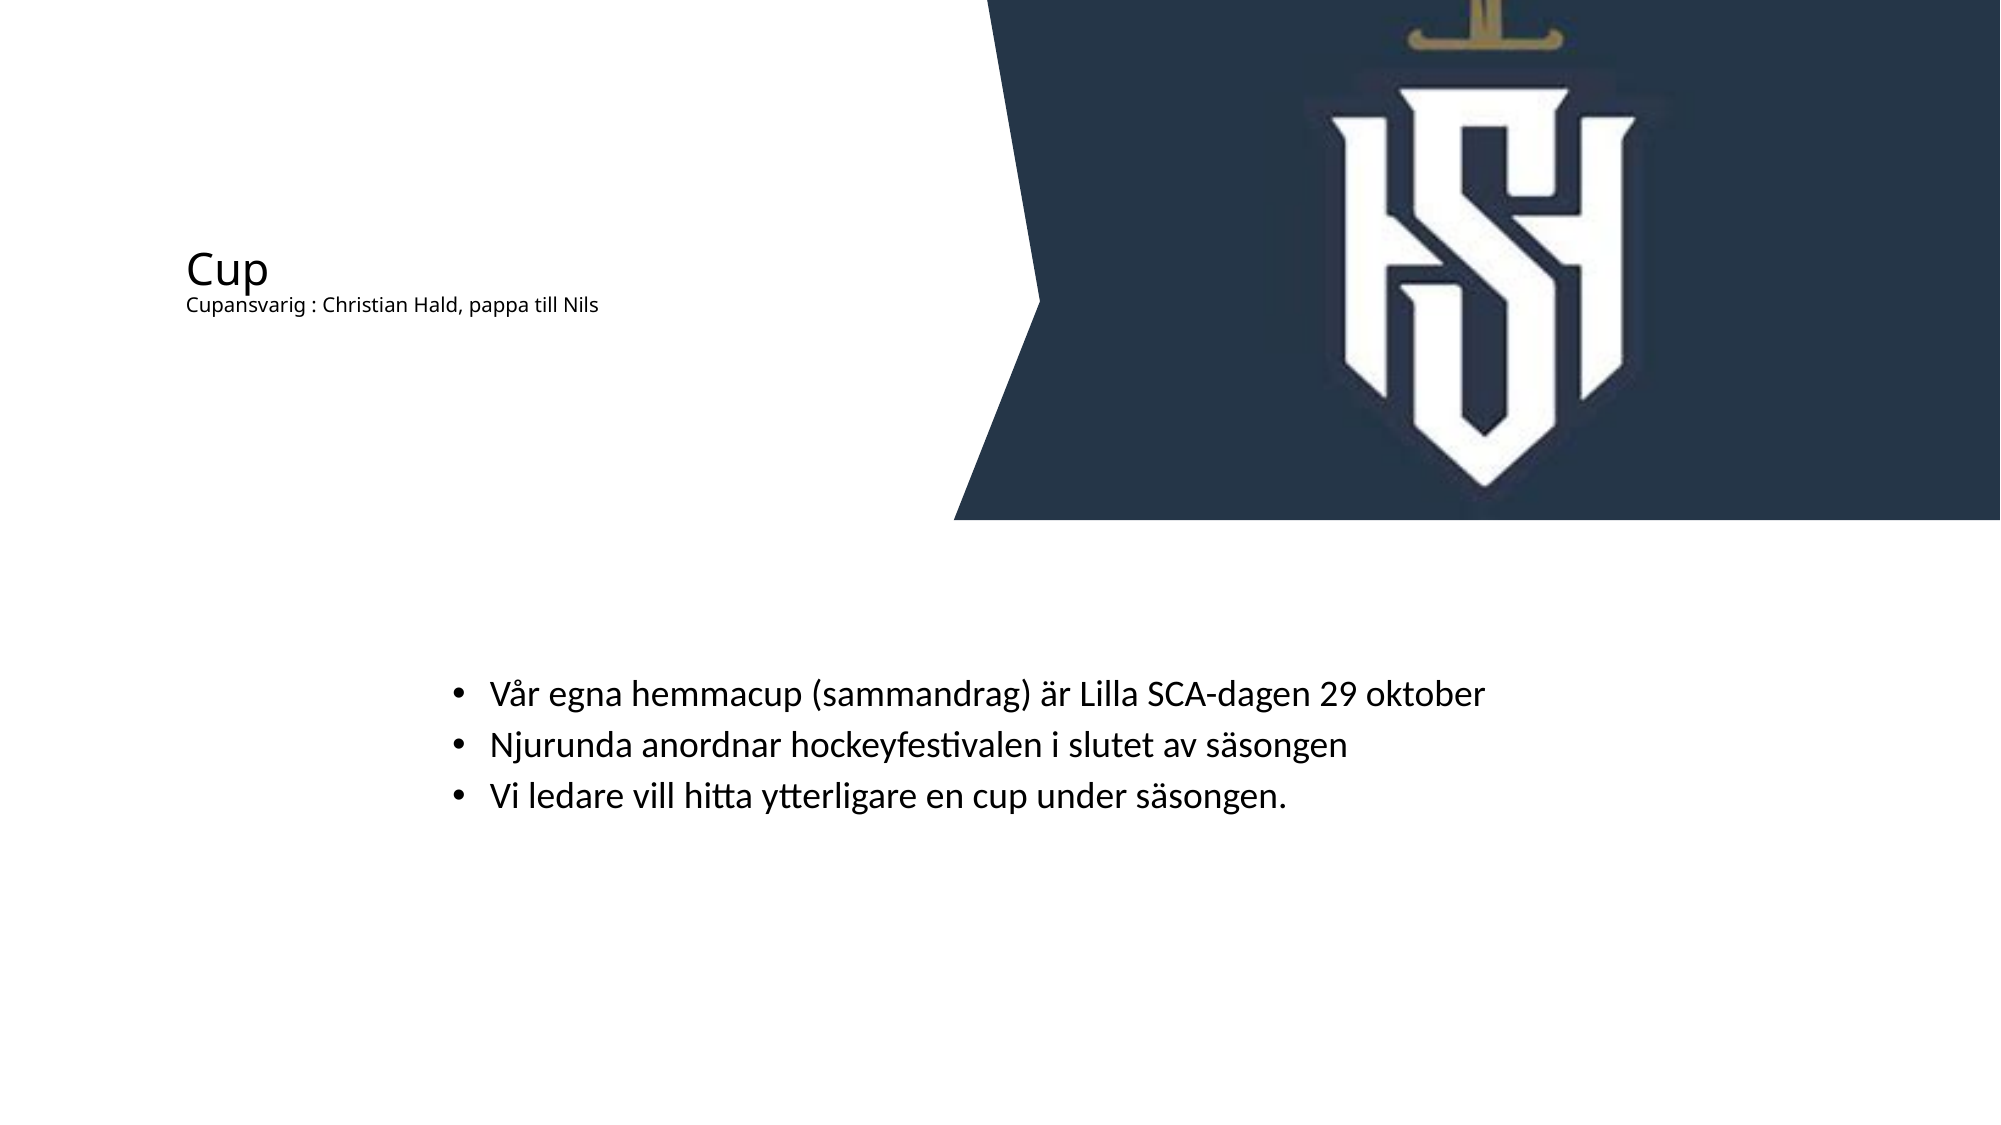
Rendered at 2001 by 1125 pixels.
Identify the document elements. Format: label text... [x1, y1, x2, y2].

picture [953, 0, 2000, 521]
list Vår egna hemmacup (sammandrag) är Lilla SCA-dagen 29 oktober Njurunda anordnar hockeyfestivalen i slutet av säsongen Vi ledare vill hitta ytterligare en cup under säsongen. [362, 666, 1638, 886]
title Cup Cupansvarig : Christian Hald, pappa till Nils [170, 239, 953, 379]
